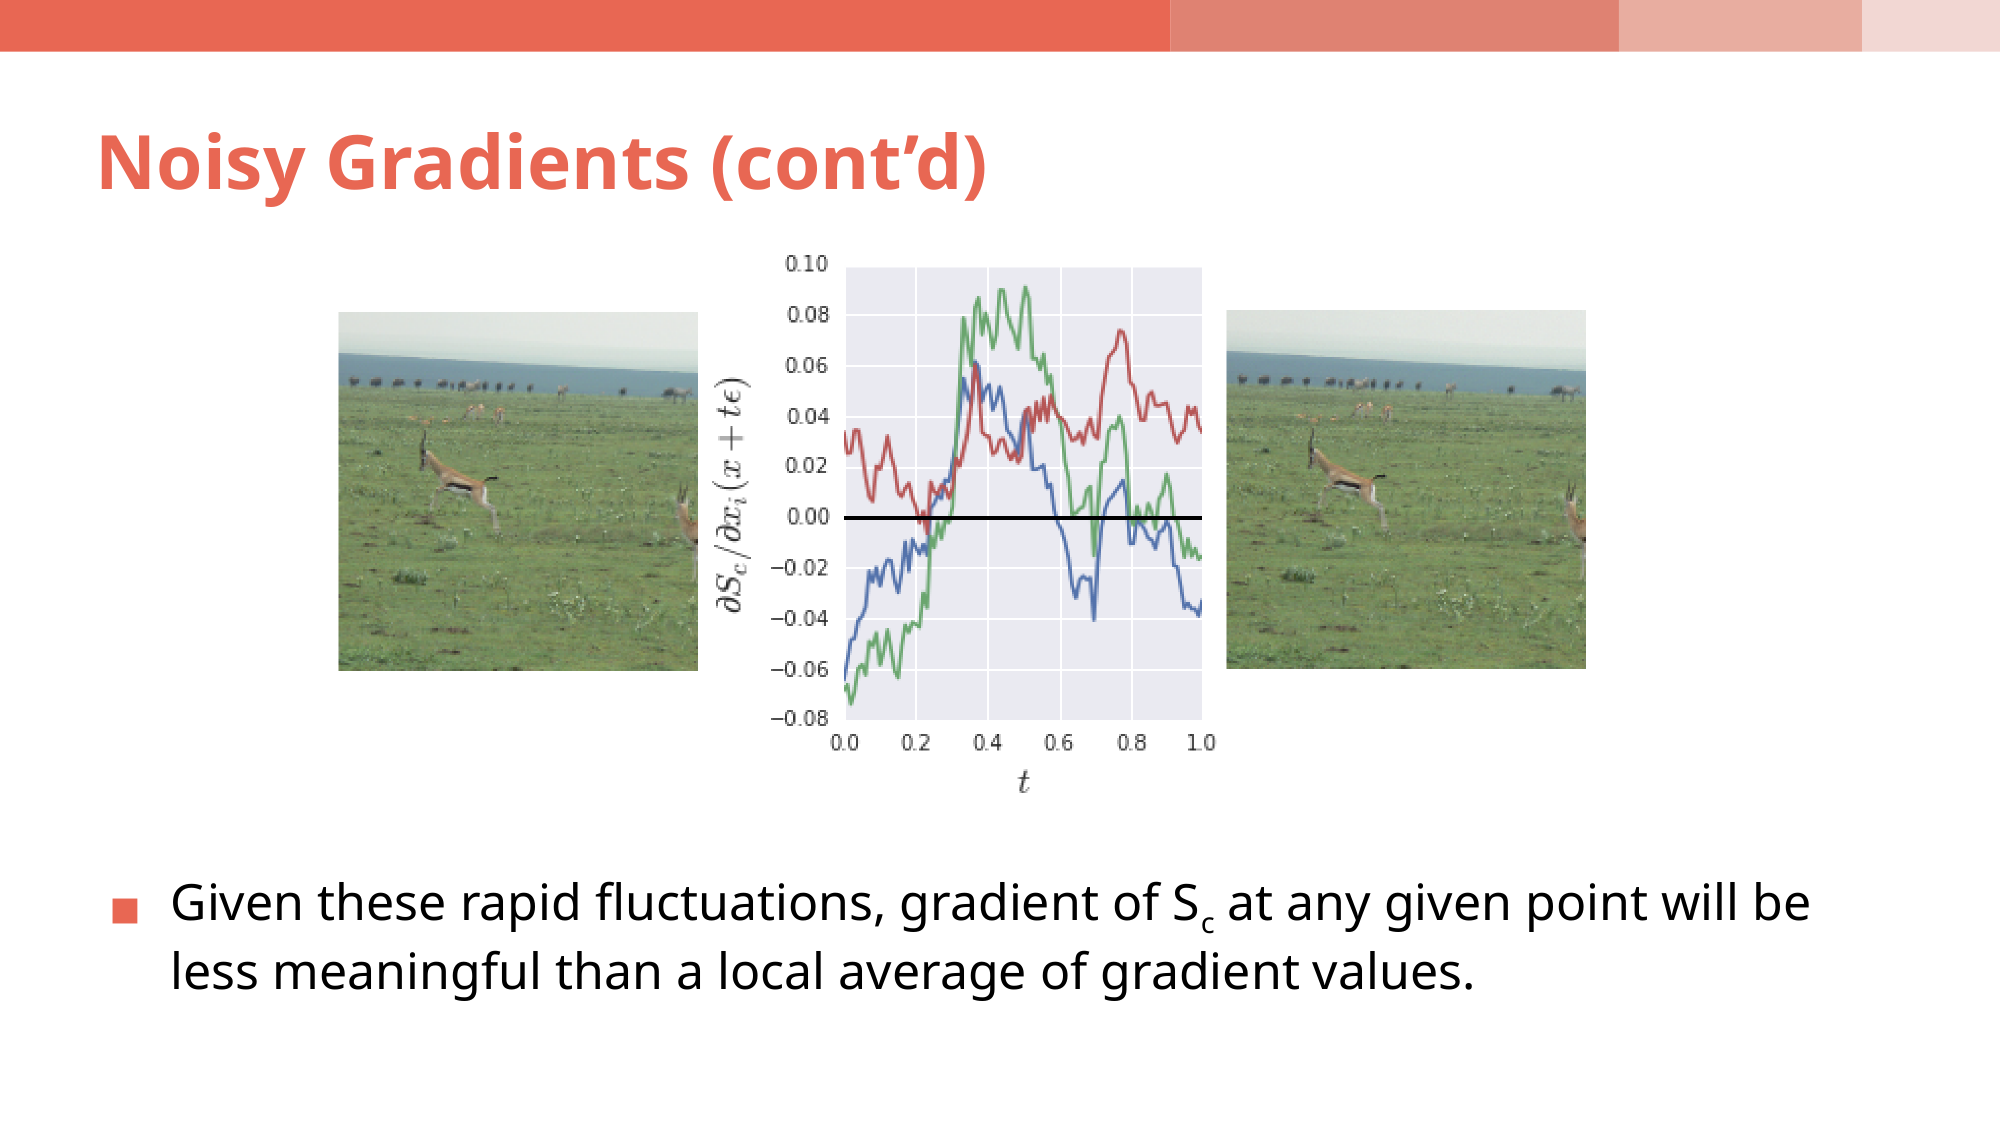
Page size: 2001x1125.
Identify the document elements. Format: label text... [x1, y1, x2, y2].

text_box Given these rapid fluctuations, gradient of Sc at any given point will be less meaningful than a local average of gradient values. [80, 863, 1903, 1048]
text_box Noisy Gradients (cont’d) [80, 107, 1903, 219]
text_box [1170, 0, 1618, 52]
picture [315, 225, 1620, 822]
text_box [0, 0, 1170, 52]
text_box [1862, 0, 2000, 52]
text_box [1618, 0, 1862, 52]
